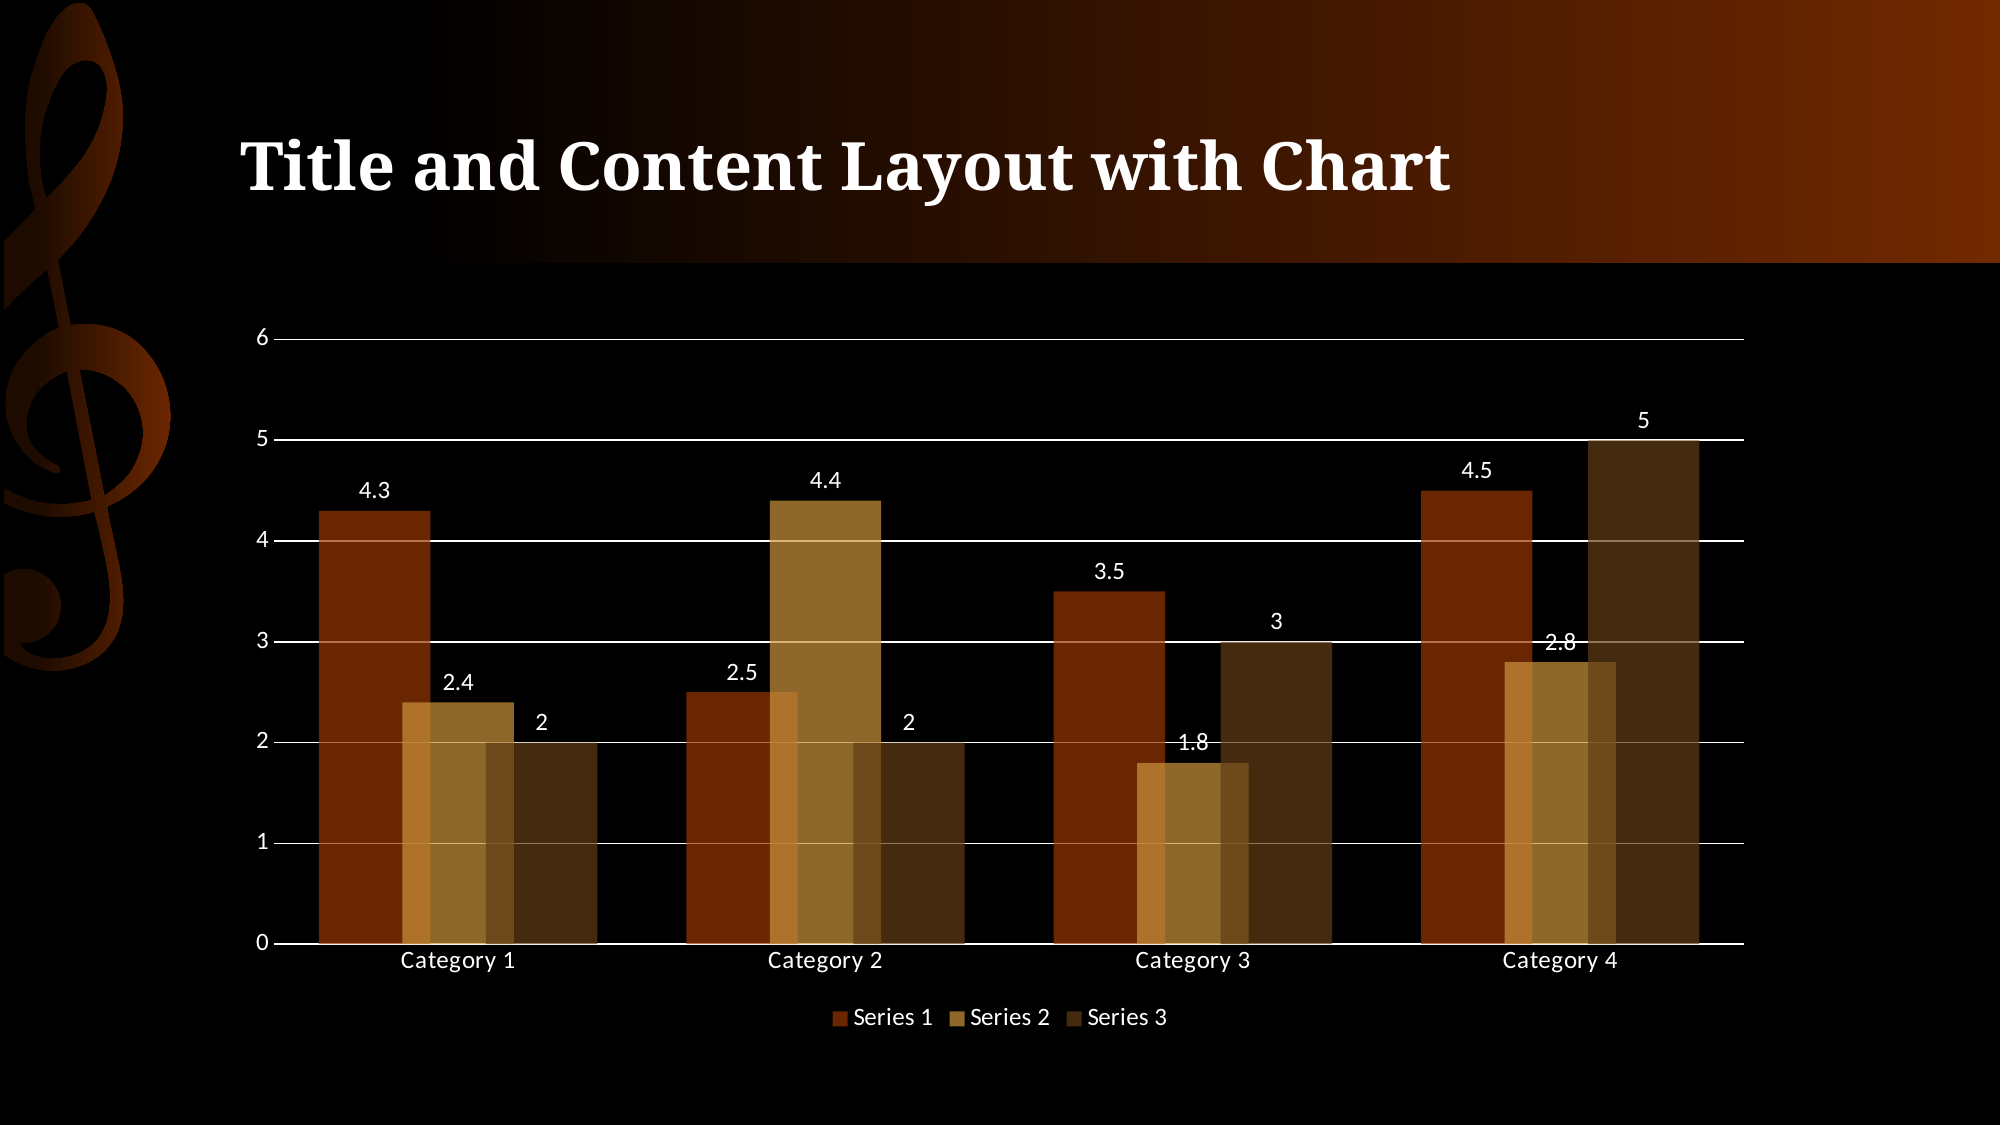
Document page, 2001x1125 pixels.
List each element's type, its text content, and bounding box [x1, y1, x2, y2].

chart [224, 312, 1775, 1038]
title Title and Content Layout with Chart [225, 32, 1775, 213]
